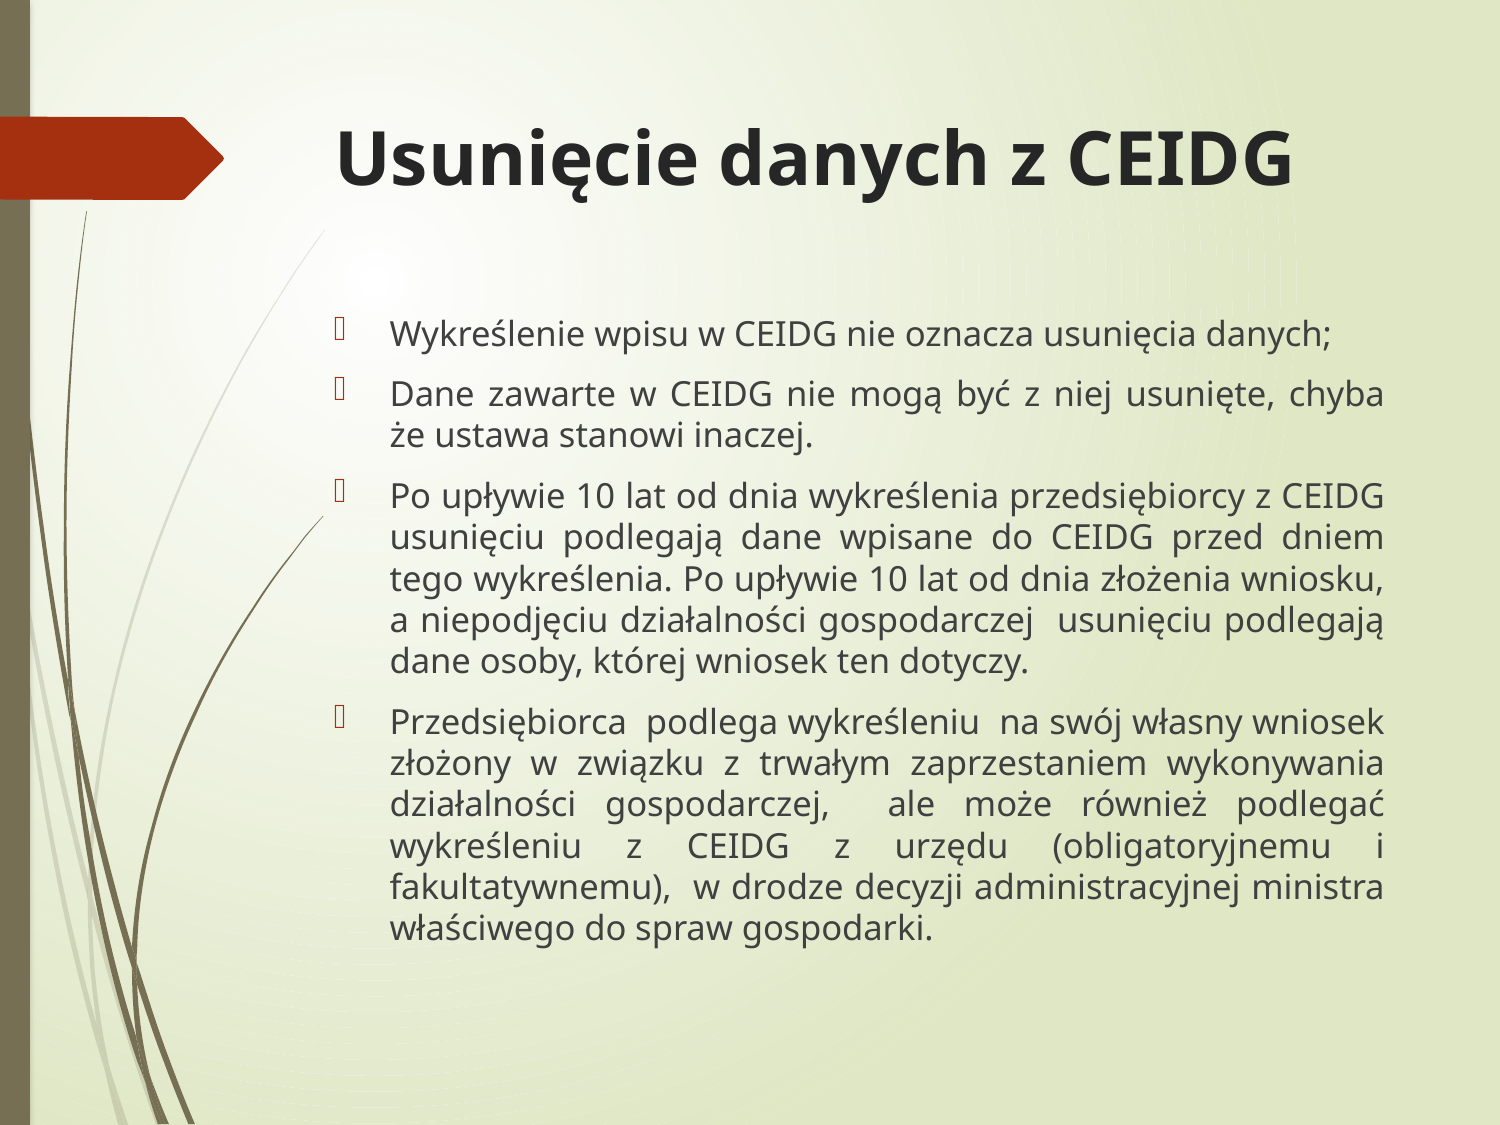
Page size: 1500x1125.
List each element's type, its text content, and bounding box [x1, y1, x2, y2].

title Usunięcie danych z CEIDG [319, 102, 1400, 243]
list Wykreślenie wpisu w CEIDG nie oznacza usunięcia danych; Dane zawarte w CEIDG nie mogą być z niej usunięte, chyba że ustawa stanowi inaczej. Po upływie 10 lat od dnia wykreślenia przedsiębiorcy z CEIDG usunięciu podlegają dane wpisane do CEIDG przed dniem tego wykreślenia. Po upływie 10 lat od dnia złożenia wniosku, a niepodjęciu działalności gospodarczej usunięciu podlegają dane osoby, której wniosek ten dotyczy. Przedsiębiorca podlega wykreśleniu na swój własny wniosek złożony w związku z trwałym zaprzestaniem wykonywania działalności gospodarczej, ale może również podlegać wykreśleniu z CEIDG z urzędu (obligatoryjnemu i fakultatywnemu), w drodze decyzji administracyjnej ministra właściwego do spraw gospodarki. [318, 243, 1400, 970]
